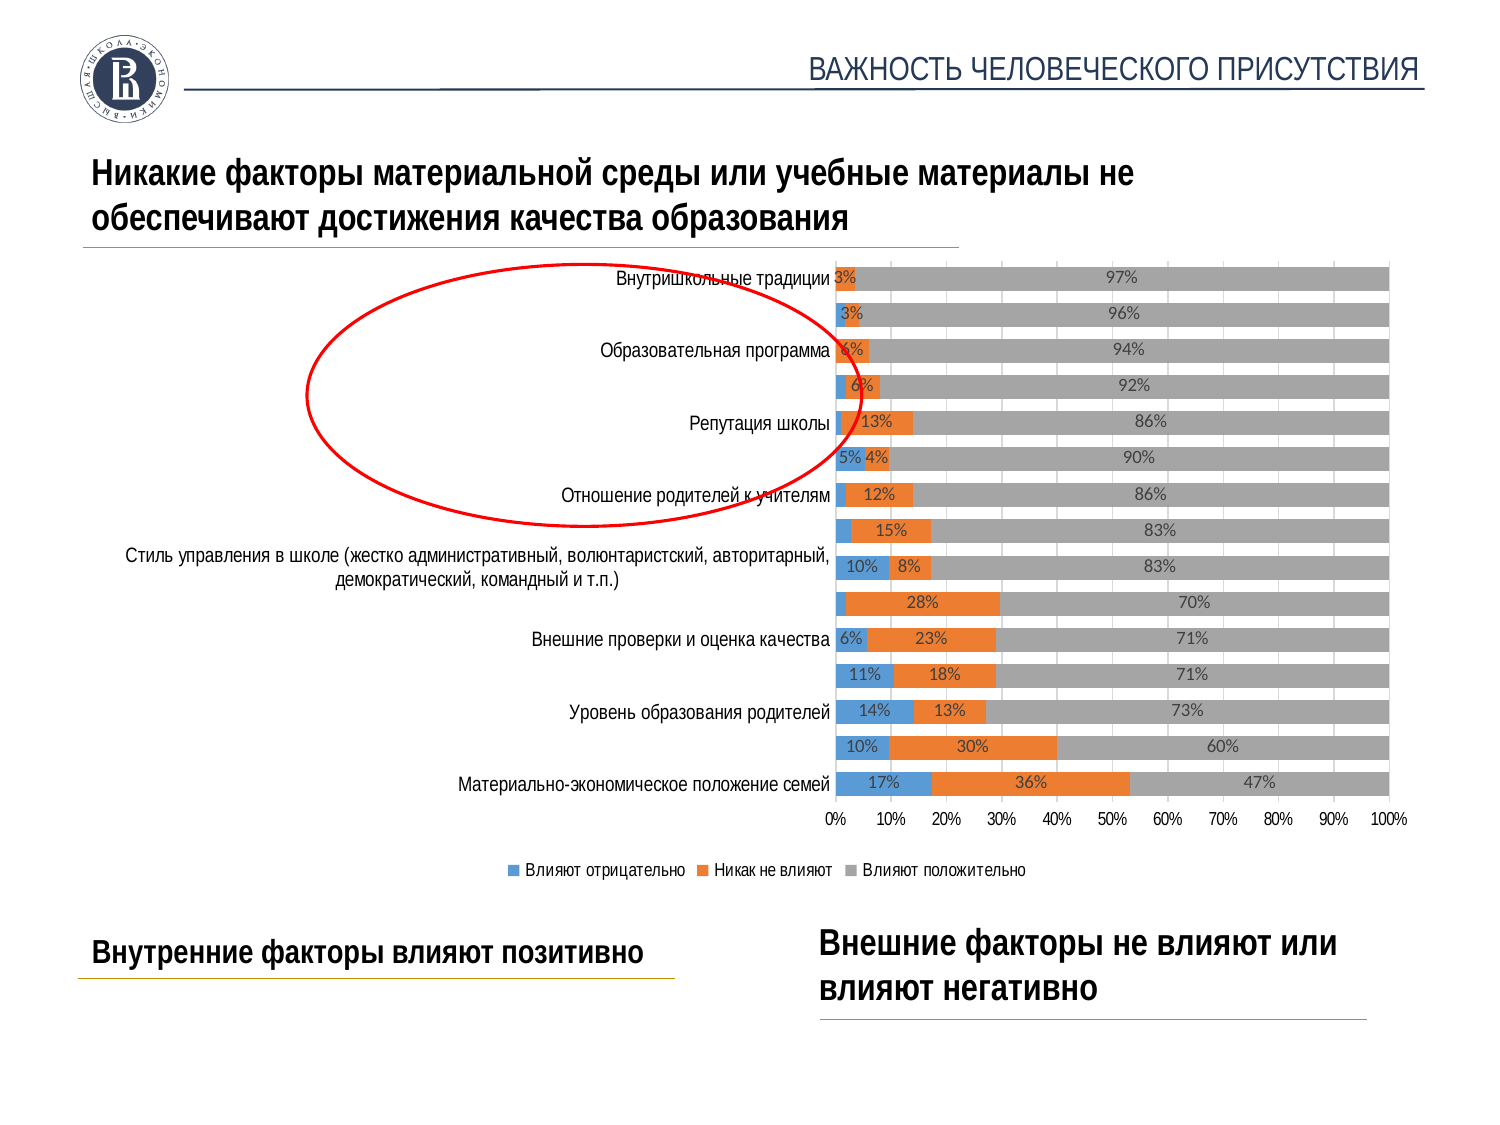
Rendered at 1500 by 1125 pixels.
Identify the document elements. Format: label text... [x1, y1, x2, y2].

text_box ВАЖНОСТЬ ЧЕЛОВЕЧЕСКОГО ПРИСУТСТВИЯ [173, 40, 1435, 95]
text_box Никакие факторы материальной среды или учебные материалы не обеспечивают достижения качества образования [76, 140, 1330, 246]
text_box Внешние факторы не влияют или влияют негативно [804, 910, 1383, 1016]
picture [80, 35, 169, 123]
chart [98, 247, 1435, 888]
text_box Внутренние факторы влияют позитивно [77, 923, 766, 978]
